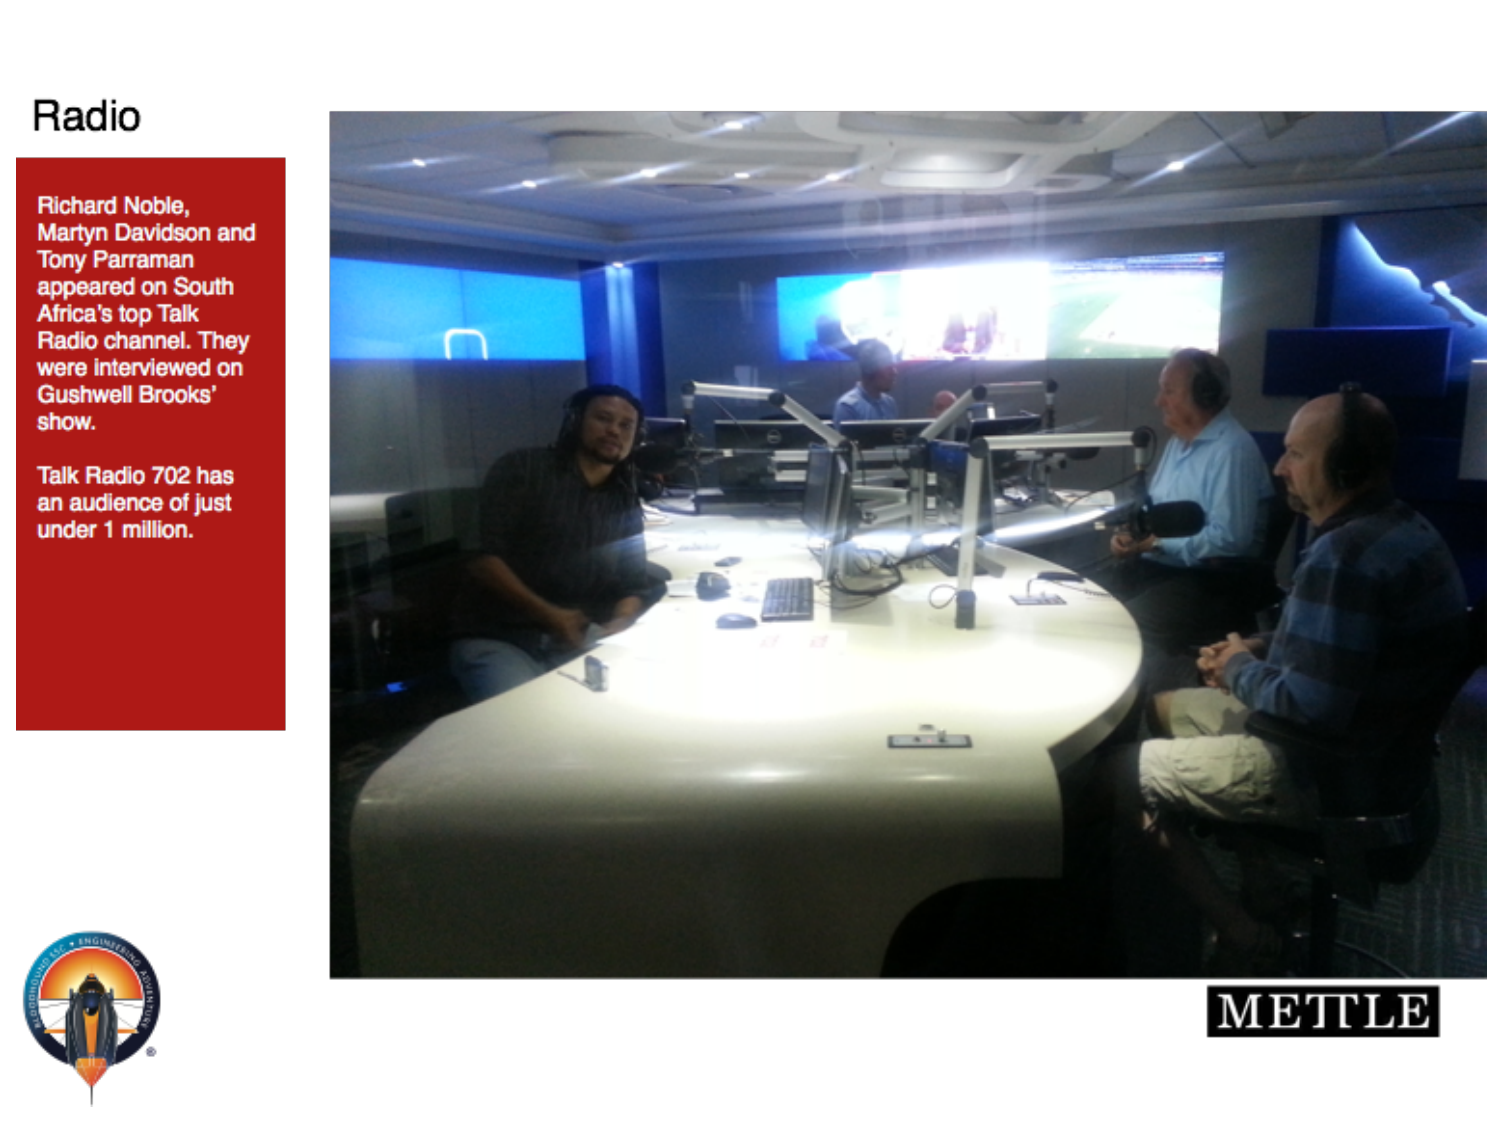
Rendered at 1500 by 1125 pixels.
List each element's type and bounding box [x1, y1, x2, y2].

picture [16, 80, 1487, 1107]
